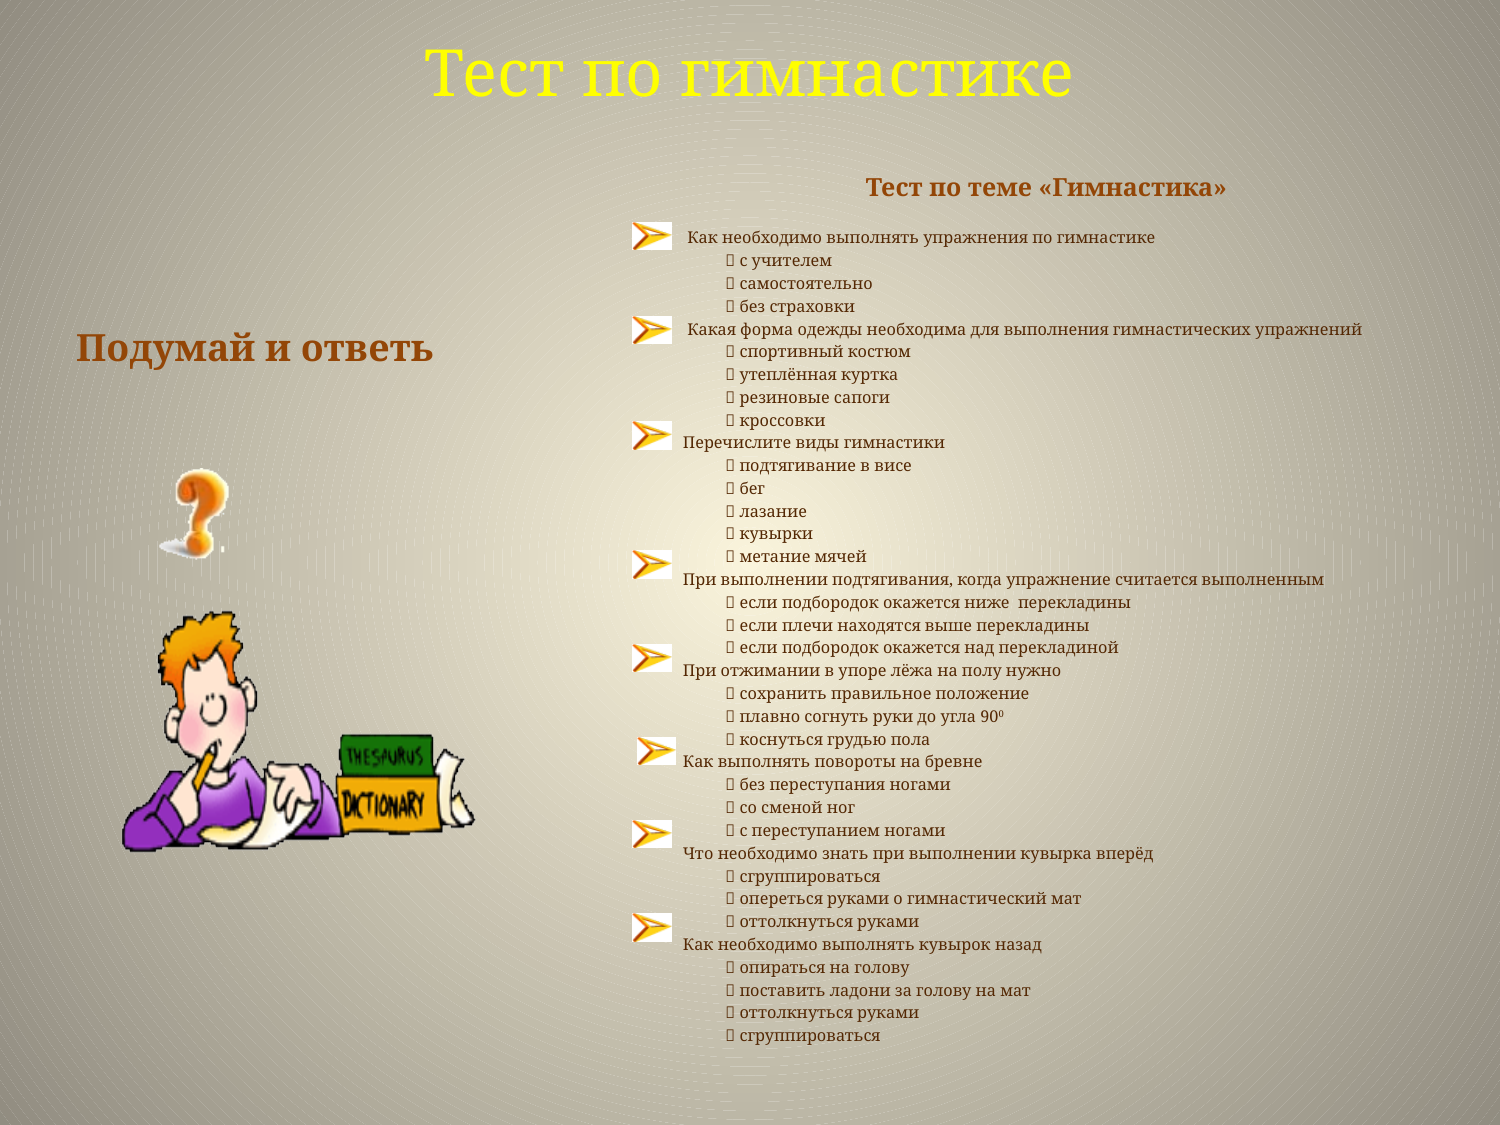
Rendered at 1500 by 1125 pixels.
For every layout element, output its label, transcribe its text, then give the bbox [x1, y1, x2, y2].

picture [637, 737, 676, 766]
text_box Подумай и ответь [46, 316, 464, 377]
title Тест по гимнастике [75, 23, 1425, 118]
picture [105, 597, 493, 870]
picture [632, 820, 672, 848]
picture [632, 316, 672, 344]
picture [632, 913, 672, 942]
picture [632, 550, 672, 579]
picture [632, 222, 672, 251]
list Тест по теме «Гимнастика» Как необходимо выполнять упражнения по гимнастике  с учителем  самостоятельно  без страховки Какая форма одежды необходима для выполнения гимнастических упражнений  спортивный костюм  утеплённая куртка  резиновые сапоги  кроссовки Перечислите виды гимнастики  подтягивание в висе  бег  лазание  кувырки  метание мячей При выполнении подтягивания, когда упражнение считается выполненным  если подбородок окажется ниже перекладины  если плечи находятся выше перекладины  если подбородок окажется над перекладиной При отжимании в упоре лёжа на полу нужно  сохранить правильное положение  плавно согнуть руки до угла 900  коснуться грудью пола Как выполнять повороты на бревне  без переступания ногами  со сменой ног  с переступанием ногами Что необходимо знать при выполнении кувырка вперёд  сгруппироваться  опереться руками о гимнастический мат  оттолкнуться руками Как необходимо выполнять кувырок назад  опираться на голову  поставить ладони за голову на мат  оттолкнуться руками  сгруппироваться [667, 128, 1425, 1055]
picture [632, 644, 672, 673]
picture [632, 421, 672, 450]
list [152, 468, 247, 563]
